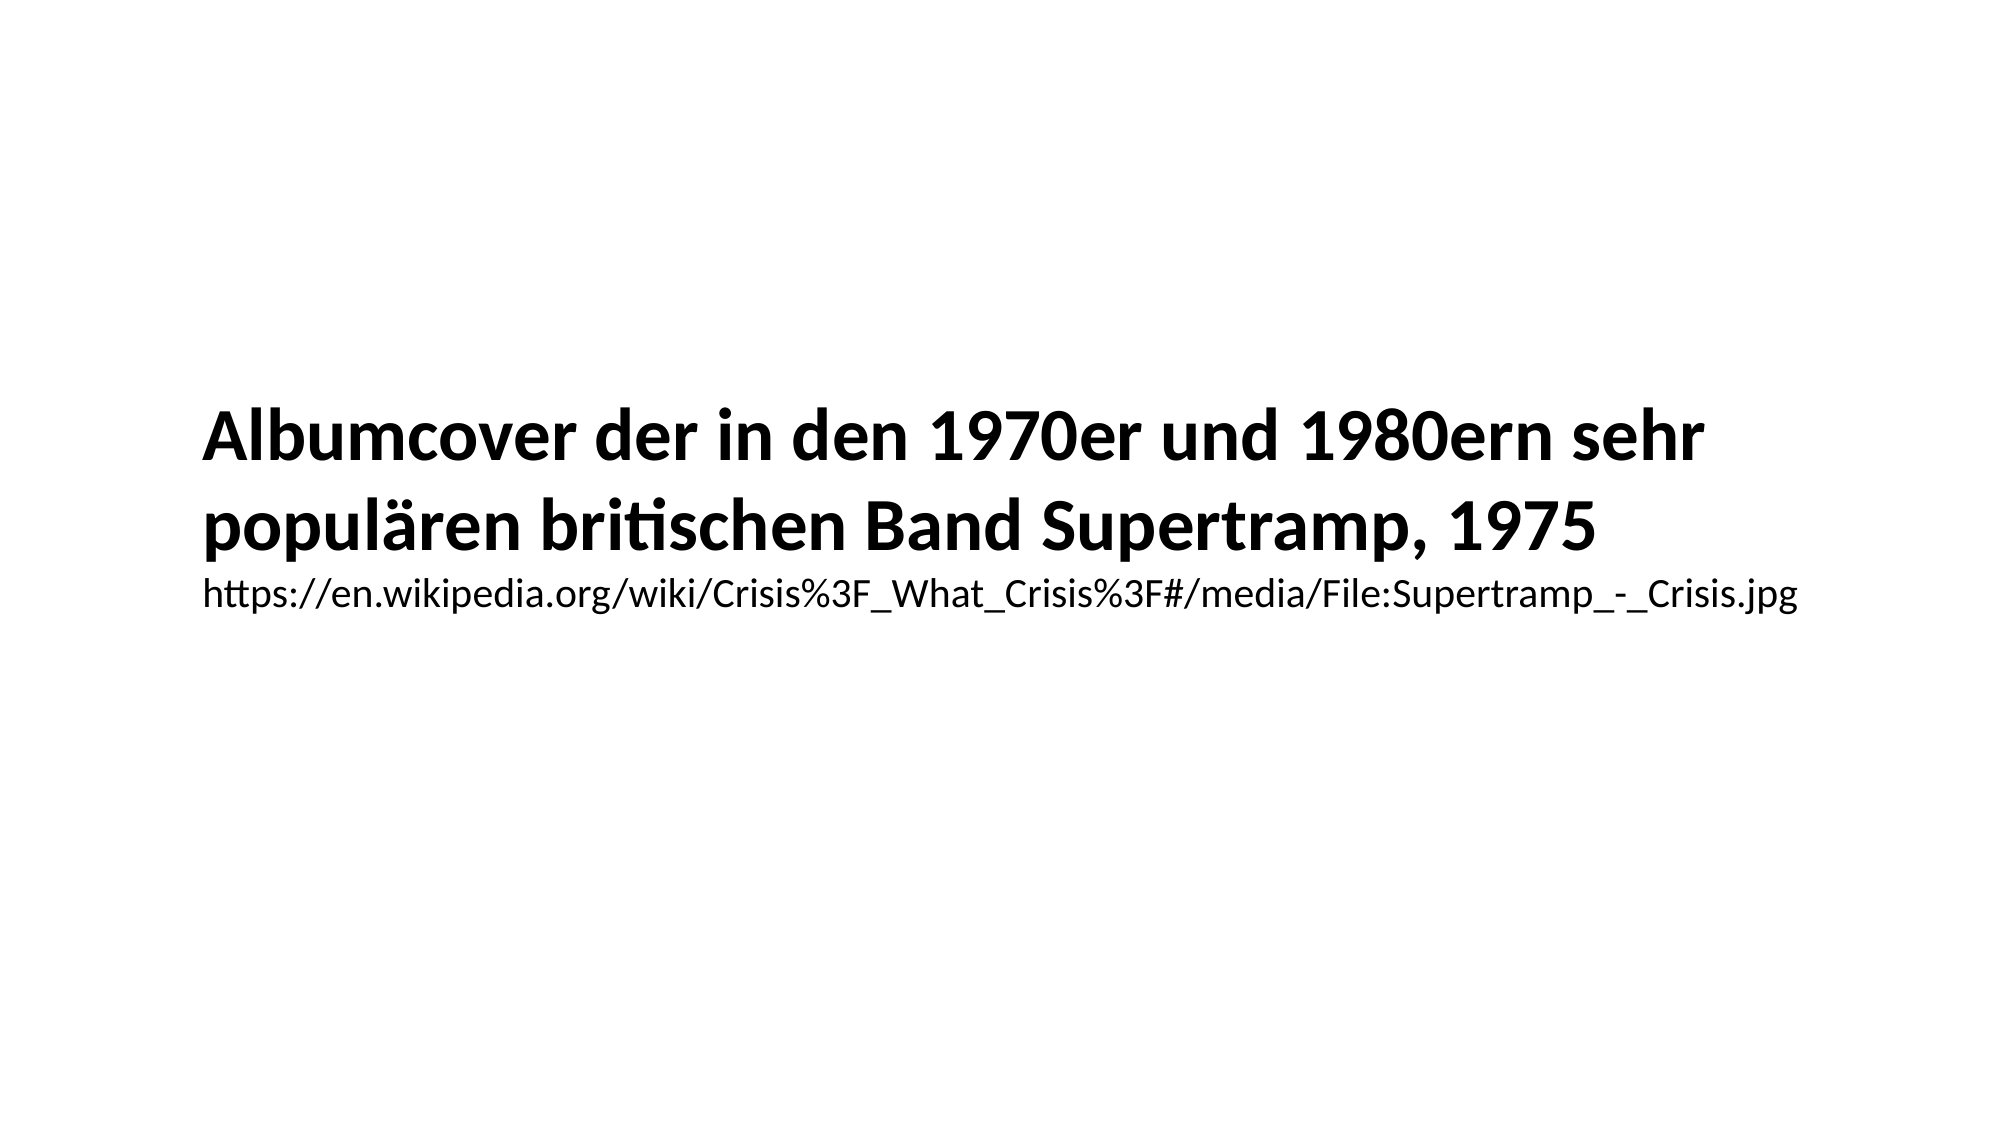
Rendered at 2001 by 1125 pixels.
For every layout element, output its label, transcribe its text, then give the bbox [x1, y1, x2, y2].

text_box Albumcover der in den 1970er und 1980ern sehr populären britischen Band Supertramp, 1975 https://en.wikipedia.org/wiki/Crisis%3F_What_Crisis%3F#/media/File:Supertramp_-_Crisis.jpg [187, 378, 1894, 713]
